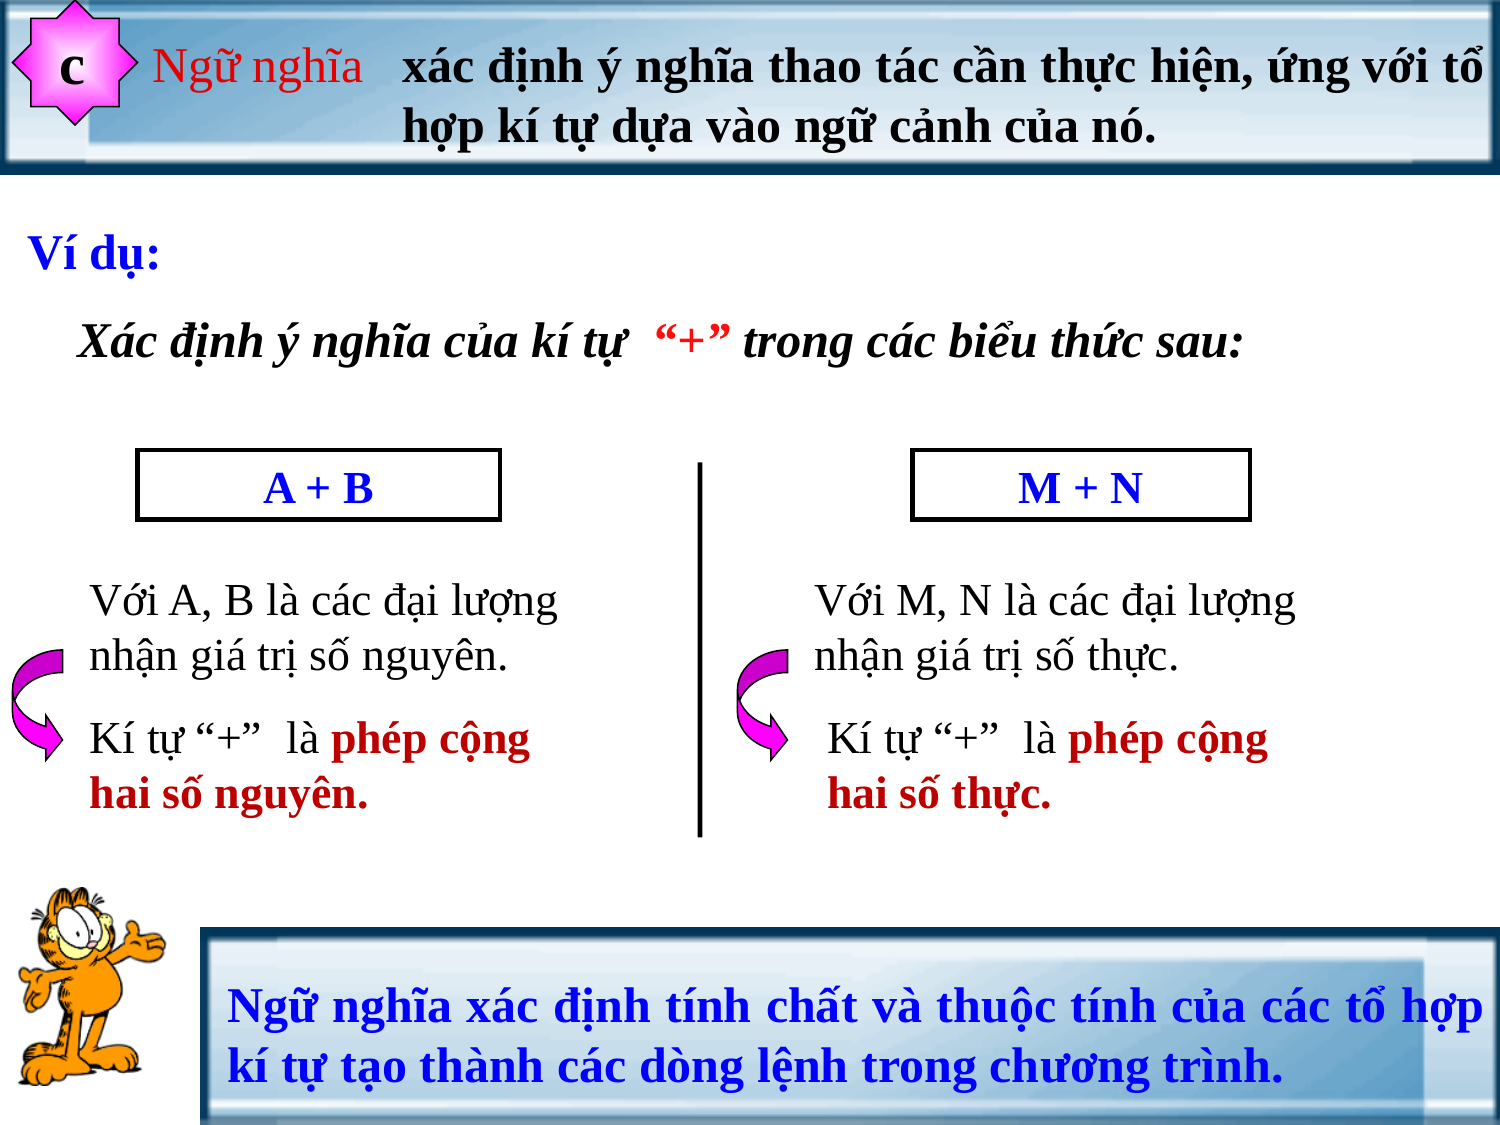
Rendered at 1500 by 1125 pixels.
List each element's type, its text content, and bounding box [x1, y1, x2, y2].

text_box Kí tự “+” là phép cộng hai số nguyên. [74, 699, 588, 825]
picture [0, 0, 1500, 176]
text_box [12, 649, 63, 761]
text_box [0, 887, 1500, 1125]
text_box [737, 649, 788, 761]
text_box Với A, B là các đại lượng nhận giá trị số nguyên. [75, 562, 650, 688]
text_box Ví dụ: [12, 212, 188, 288]
text_box Xác định ý nghĩa của kí tự “+” trong các biểu thức sau: [62, 299, 1363, 375]
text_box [137, 449, 1251, 521]
text_box Với M, N là các đại lượng nhận giá trị số thực. [799, 562, 1388, 688]
text_box Kí tự “+” là phép cộng hai số thực. [812, 699, 1338, 825]
